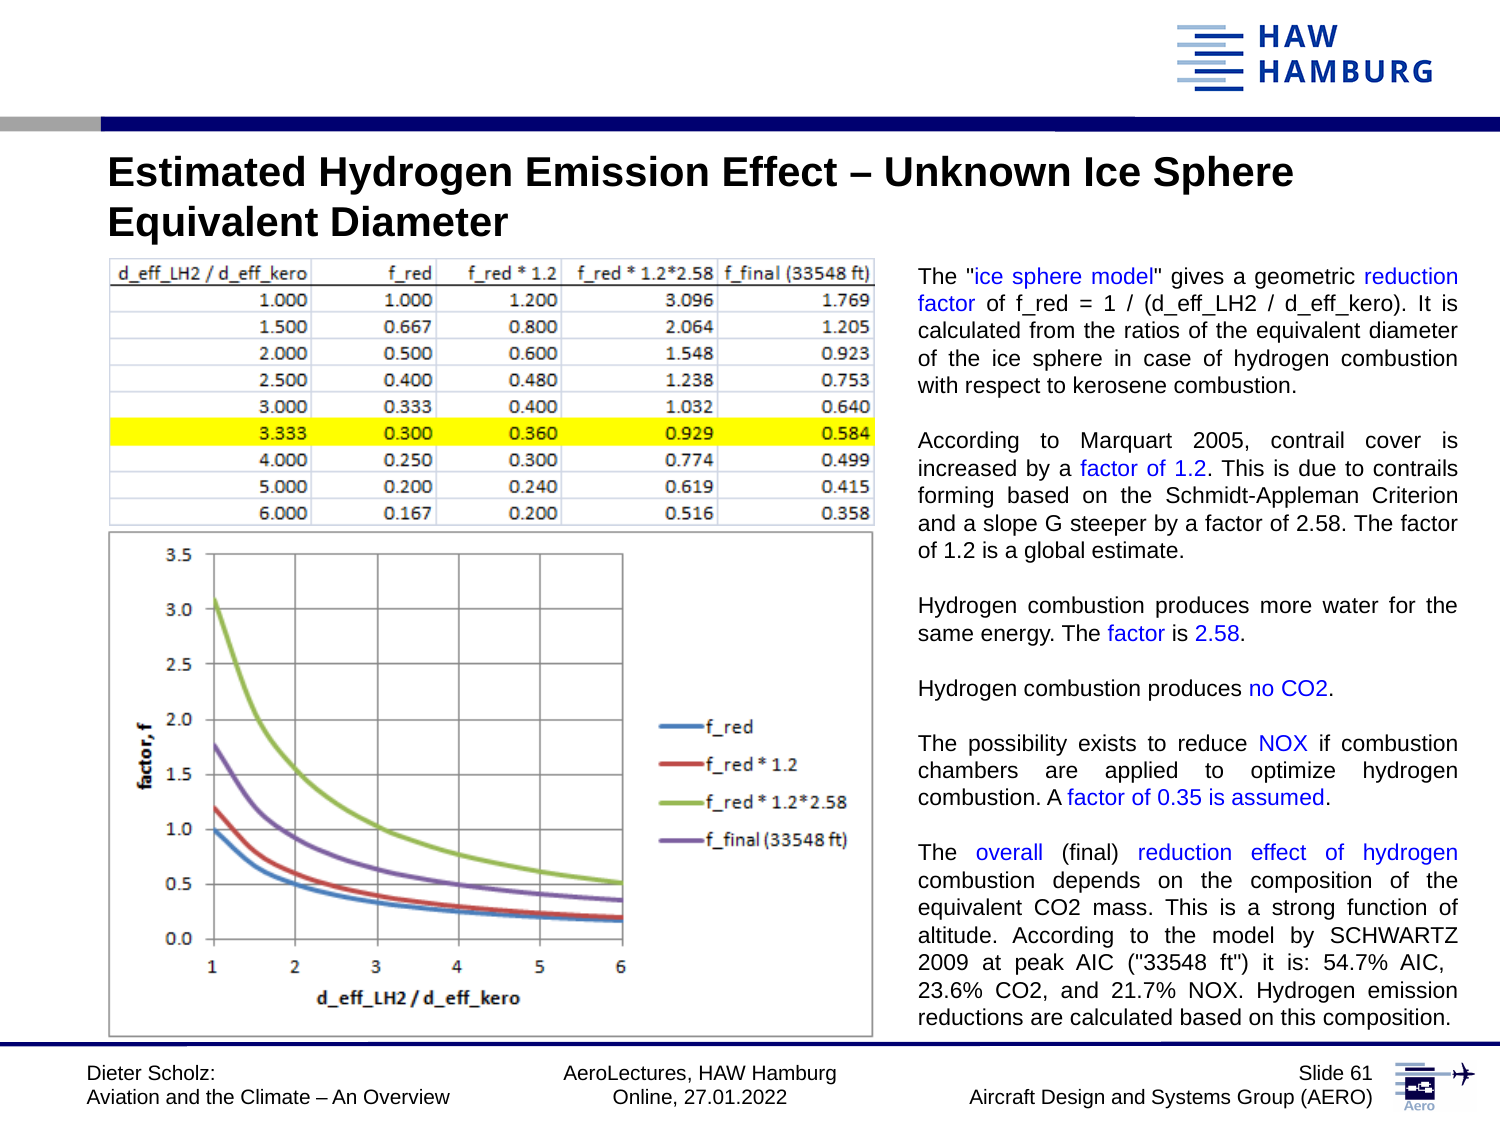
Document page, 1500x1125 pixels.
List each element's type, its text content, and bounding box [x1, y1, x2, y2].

picture [106, 530, 876, 1039]
text_box Estimated Hydrogen Emission Effect – Unknown Ice Sphere Equivalent Diameter [92, 137, 1442, 211]
text_box The "ice sphere model" gives a geometric reduction factor of f_red = 1 / (d_eff_LH2 / d_eff_kero). It is calculated from the ratios of the equivalent diameter of the ice sphere in case of hydrogen combustion with respect to kerosene combustion. According to Marquart 2005, contrail cover is increased by a factor of 1.2. This is due to contrails forming based on the Schmidt-Appleman Criterion and a slope G steeper by a factor of 2.58. The factor of 1.2 is a global estimate. Hydrogen combustion produces more water for the same energy. The factor is 2.58. Hydrogen combustion produces no CO2. The possibility exists to reduce NOX if combustion chambers are applied to optimize hydrogen combustion. A factor of 0.35 is assumed. The overall (final) reduction effect of hydrogen combustion depends on the composition of the equivalent CO2 mass. This is a strong function of altitude. According to the model by SCHWARTZ 2009 at peak AIC ("33548 ft") it is: 54.7% AIC, 23.6% CO2, and 21.7% NOX. Hydrogen emission reductions are calculated based on this composition. [903, 253, 1474, 1036]
picture [1393, 1060, 1477, 1112]
picture [1155, 3, 1452, 113]
picture [109, 258, 876, 526]
